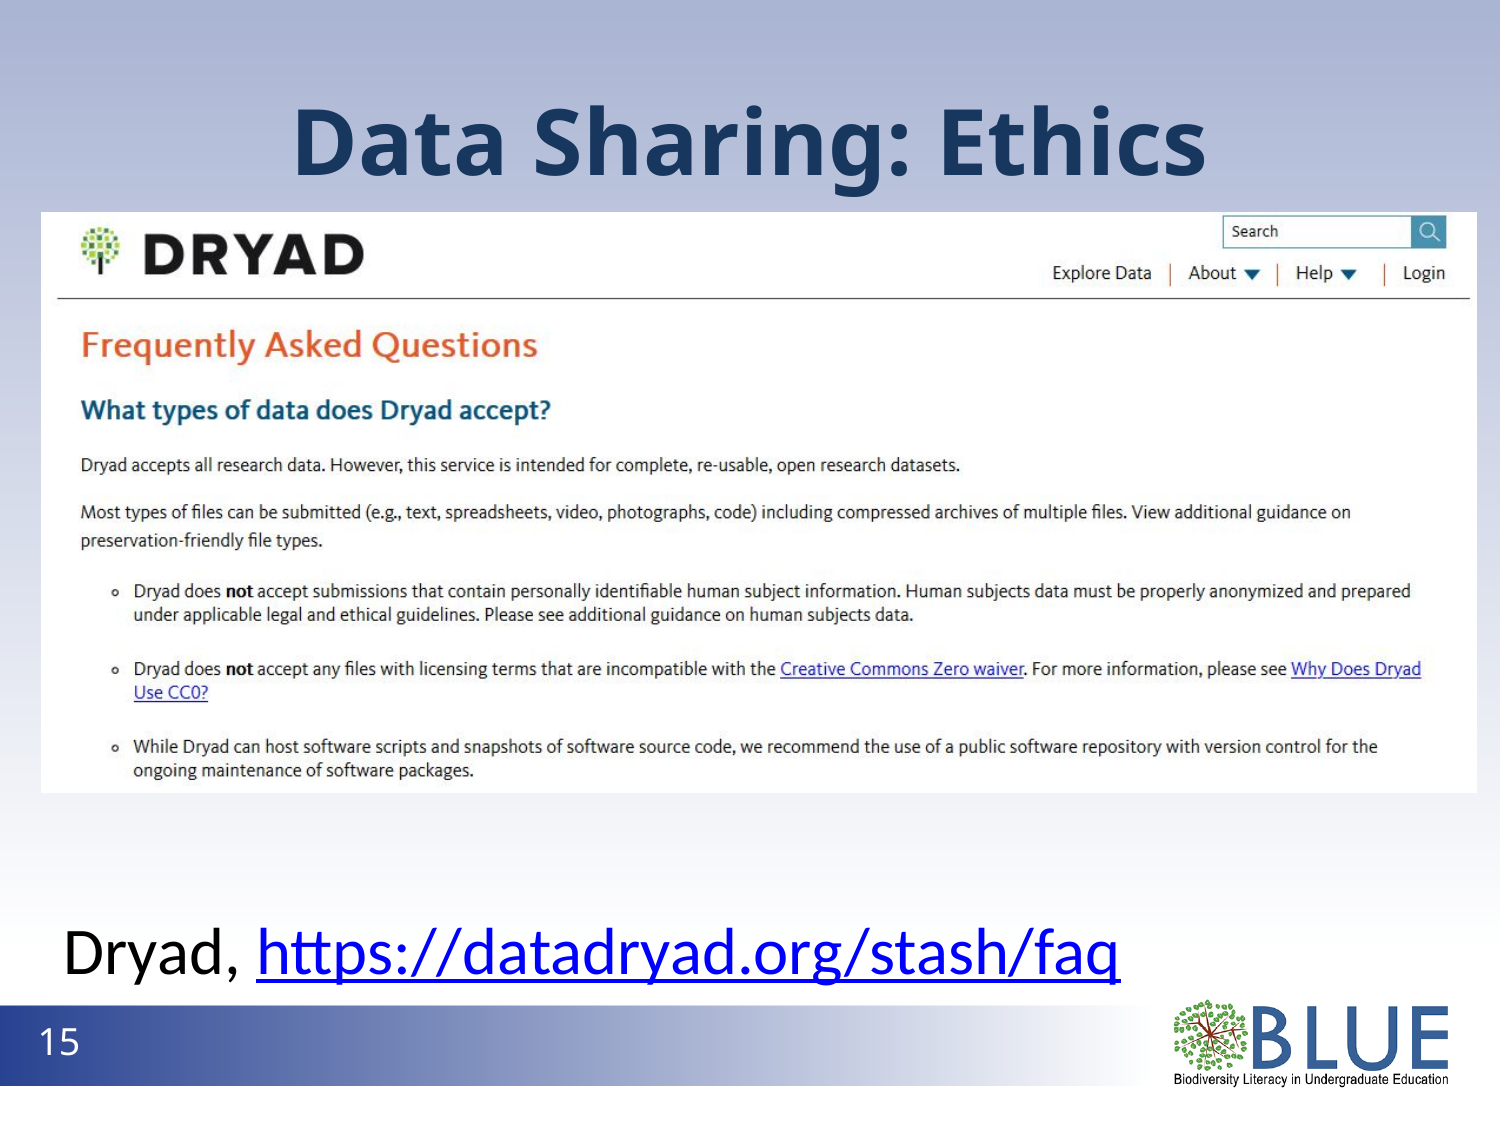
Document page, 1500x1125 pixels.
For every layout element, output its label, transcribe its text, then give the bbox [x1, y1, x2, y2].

picture [0, 0, 1500, 1125]
title Data Sharing: Ethics [75, 45, 1425, 211]
text_box Dryad, https://datadryad.org/stash/faq [48, 900, 1152, 995]
